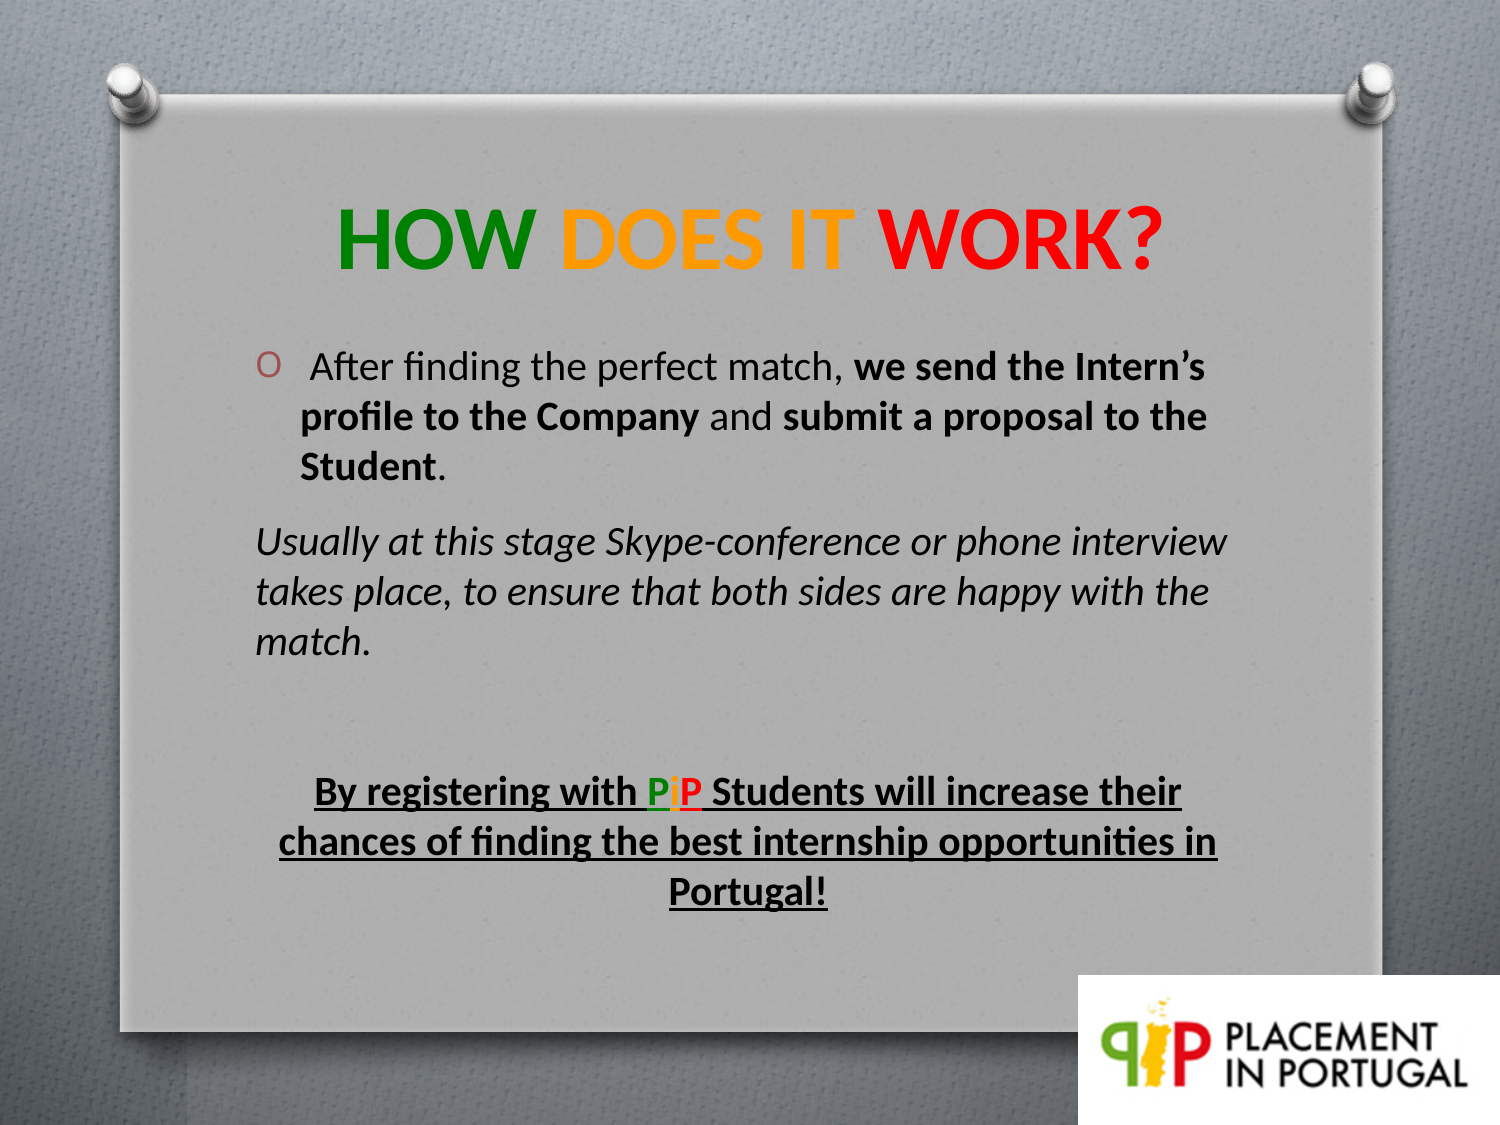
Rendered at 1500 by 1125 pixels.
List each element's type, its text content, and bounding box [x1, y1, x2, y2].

picture [75, 29, 198, 153]
list After finding the perfect match, we send the Intern’s profile to the Company and submit a proposal to the Student. Usually at this stage Skype-conference or phone interview takes place, to ensure that both sides are happy with the match. By registering with PiP Students will increase their chances of finding the best internship opportunities in Portugal! [240, 331, 1257, 984]
picture [1317, 35, 1439, 156]
title HOW DOES IT WORK? [179, 134, 1323, 332]
picture [1078, 975, 1500, 1125]
